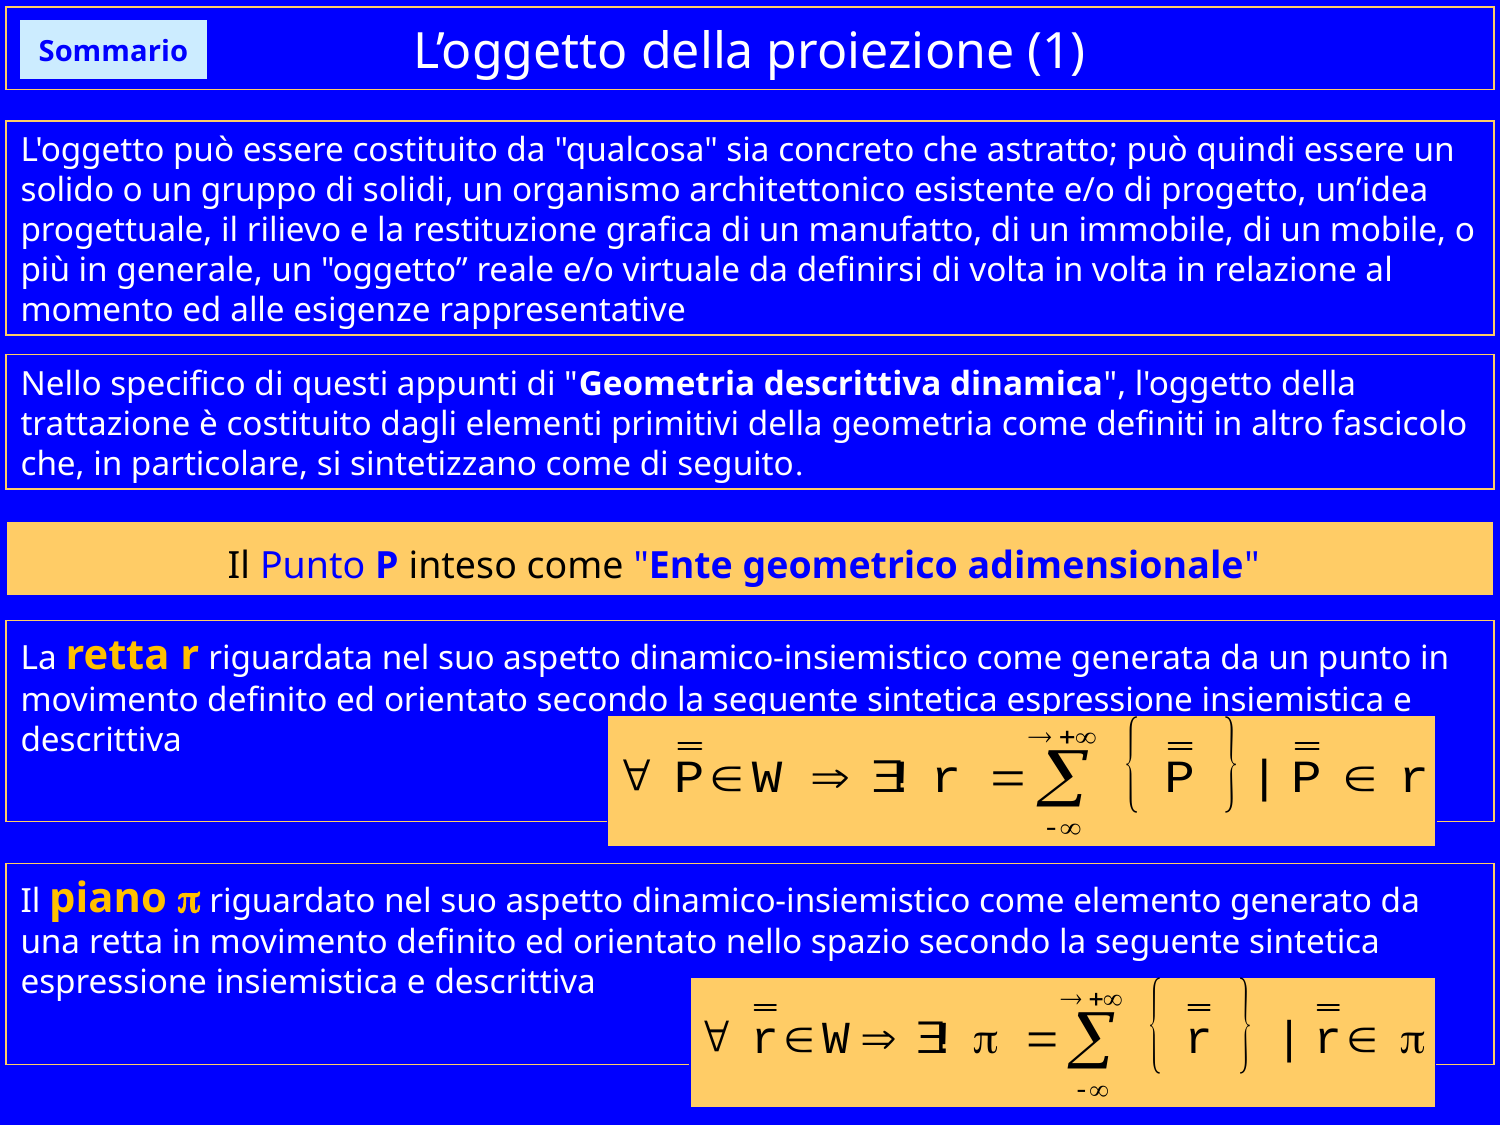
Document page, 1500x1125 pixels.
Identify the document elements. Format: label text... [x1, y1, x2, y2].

text_box Nello specifico di questi appunti di "Geometria descrittiva dinamica", l'oggetto della trattazione è costituito dagli elementi primitivi della geometria come definiti in altro fascicolo che, in particolare, si sintetizzano come di seguito. [5, 354, 1494, 490]
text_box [690, 977, 1436, 1108]
text_box Il piano p riguardato nel suo aspetto dinamico-insiemistico come elemento generato da una retta in movimento definito ed orientato nello spazio secondo la seguente sintetica espressione insiemistica e descrittiva [5, 863, 1494, 1065]
text_box Sommario [20, 19, 207, 79]
text_box Il Punto P inteso come "Ente geometrico adimensionale" [5, 521, 1494, 526]
text_box La retta r riguardata nel suo aspetto dinamico-insiemistico come generata da un punto in movimento definito ed orientato secondo la seguente sintetica espressione insiemistica e descrittiva [5, 620, 1494, 822]
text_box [608, 715, 1436, 847]
text_box L'oggetto può essere costituito da "qualcosa" sia concreto che astratto; può quindi essere un solido o un gruppo di solidi, un organismo architettonico esistente e/o di progetto, un’idea progettuale, il rilievo e la restituzione grafica di un manufatto, di un immobile, di un mobile, o più in generale, un "oggetto” reale e/o virtuale da definirsi di volta in volta in relazione al momento ed alle esigenze rappresentative [5, 120, 1494, 336]
text_box Il Punto P inteso come "Ente geometrico adimensionale" [5, 527, 1494, 596]
title L’oggetto della proiezione (1) [5, 6, 1495, 90]
